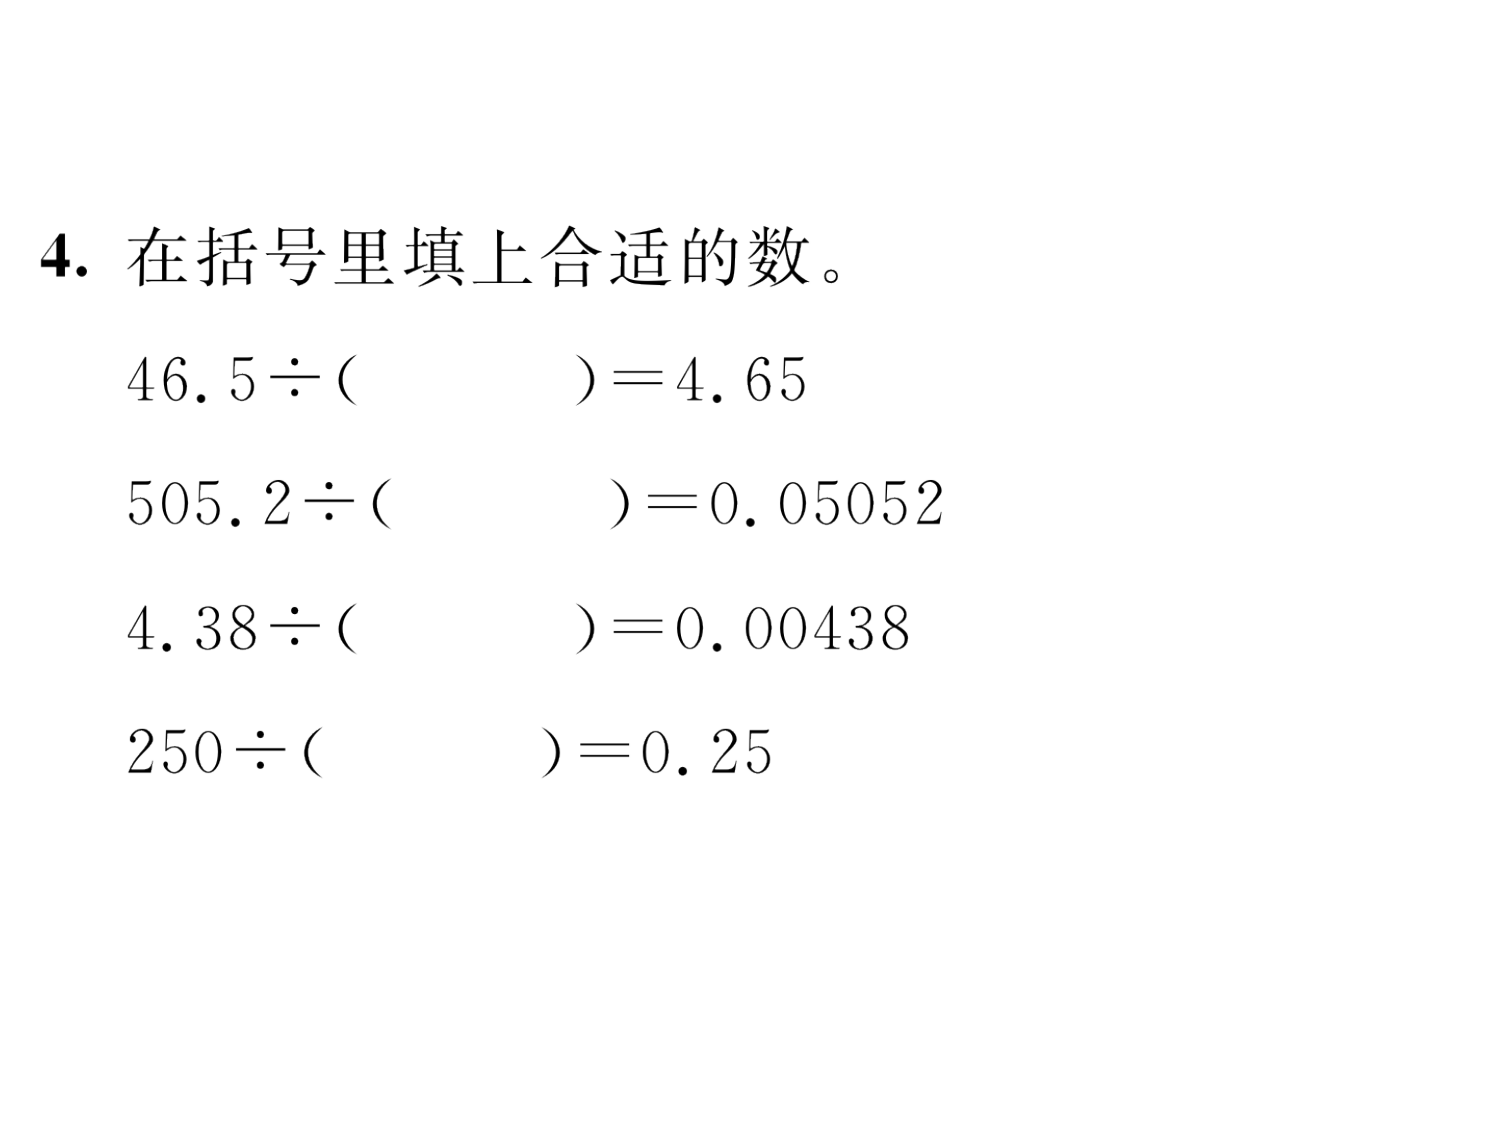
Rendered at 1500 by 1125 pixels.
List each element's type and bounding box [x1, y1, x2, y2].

picture [35, 177, 1453, 816]
